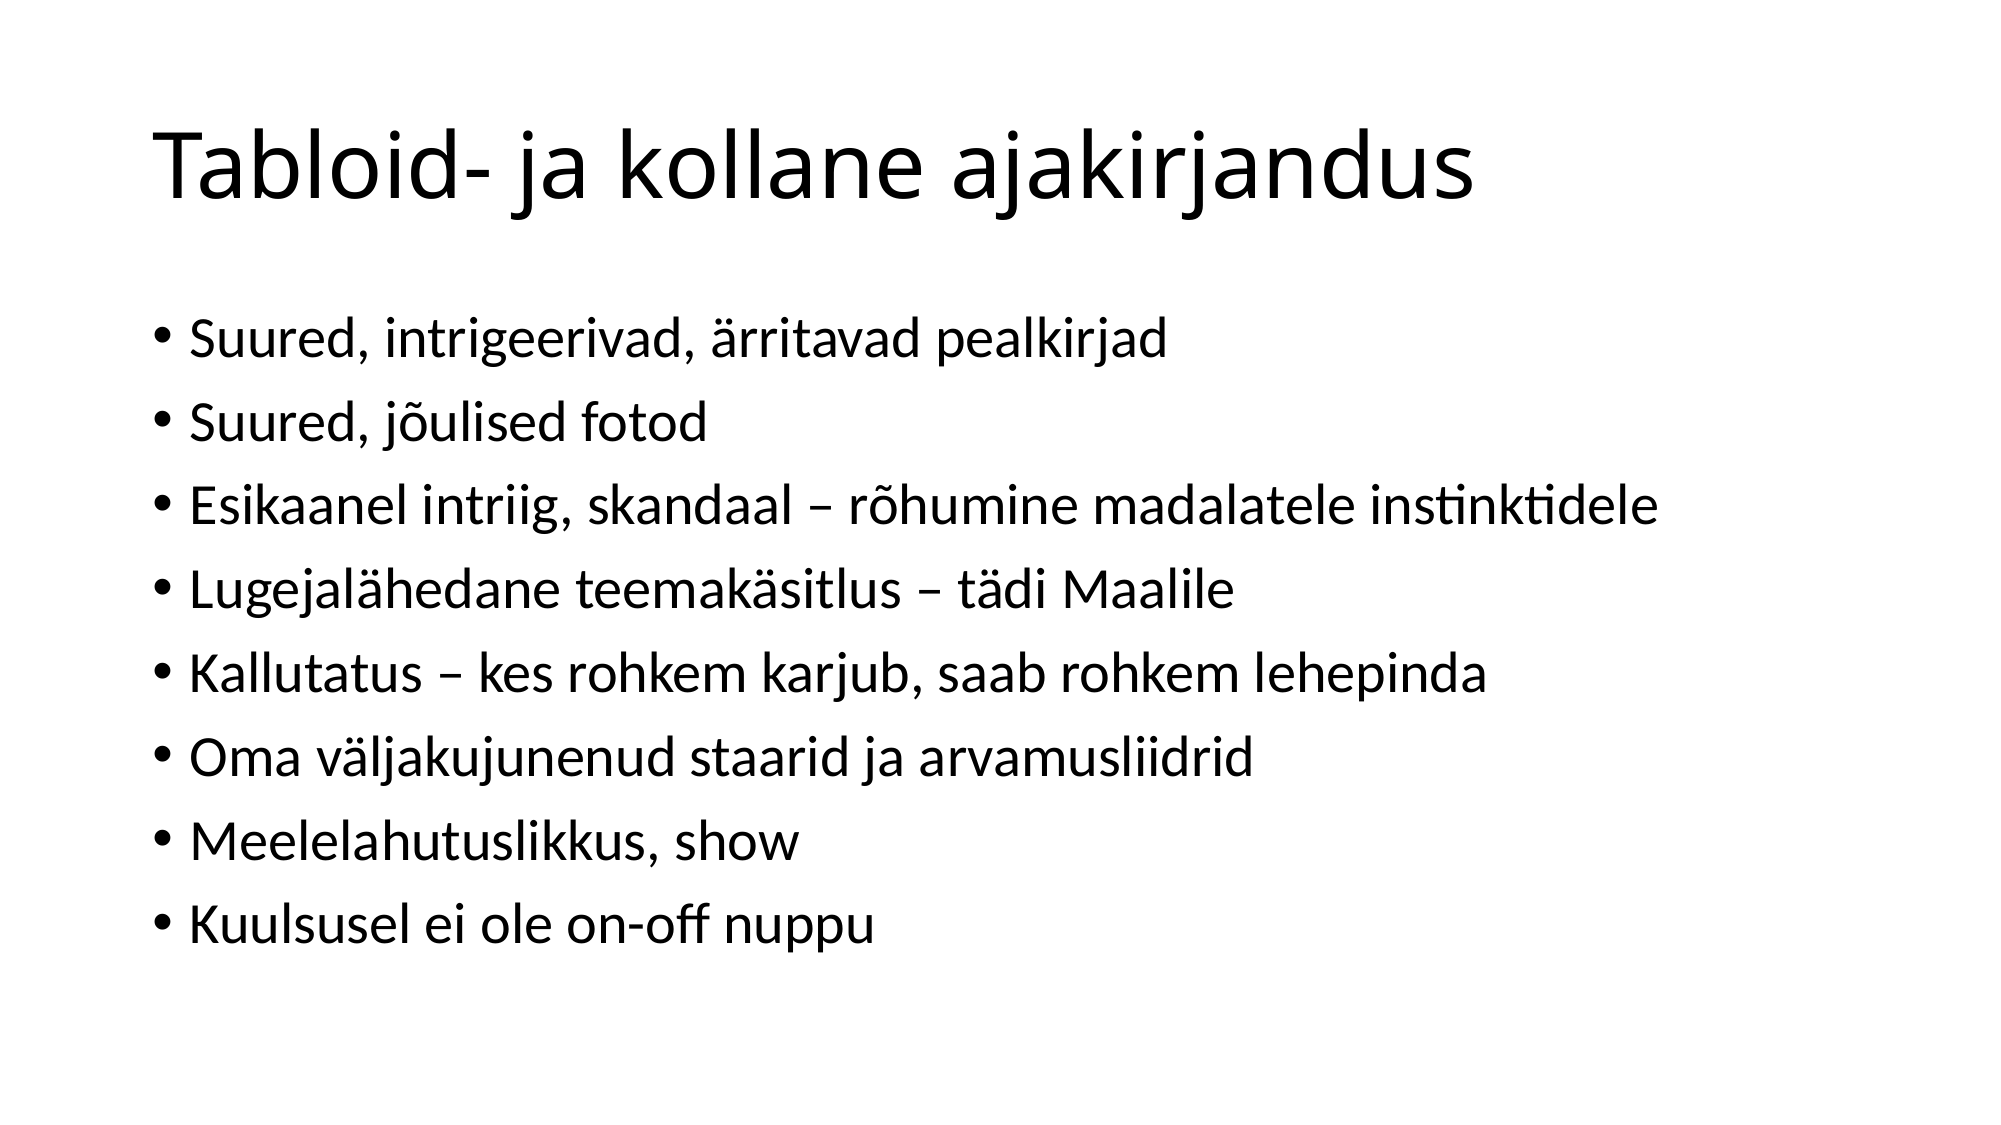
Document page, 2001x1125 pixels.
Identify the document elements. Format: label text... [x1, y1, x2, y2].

list Suured, intrigeerivad, ärritavad pealkirjad Suured, jõulised fotod Esikaanel intriig, skandaal – rõhumine madalatele instinktidele Lugejalähedane teemakäsitlus – tädi Maalile Kallutatus – kes rohkem karjub, saab rohkem lehepinda Oma väljakujunenud staarid ja arvamusliidrid Meelelahutuslikkus, show Kuulsusel ei ole on-off nuppu [137, 299, 1863, 1014]
title Tabloid- ja kollane ajakirjandus [137, 59, 1863, 278]
